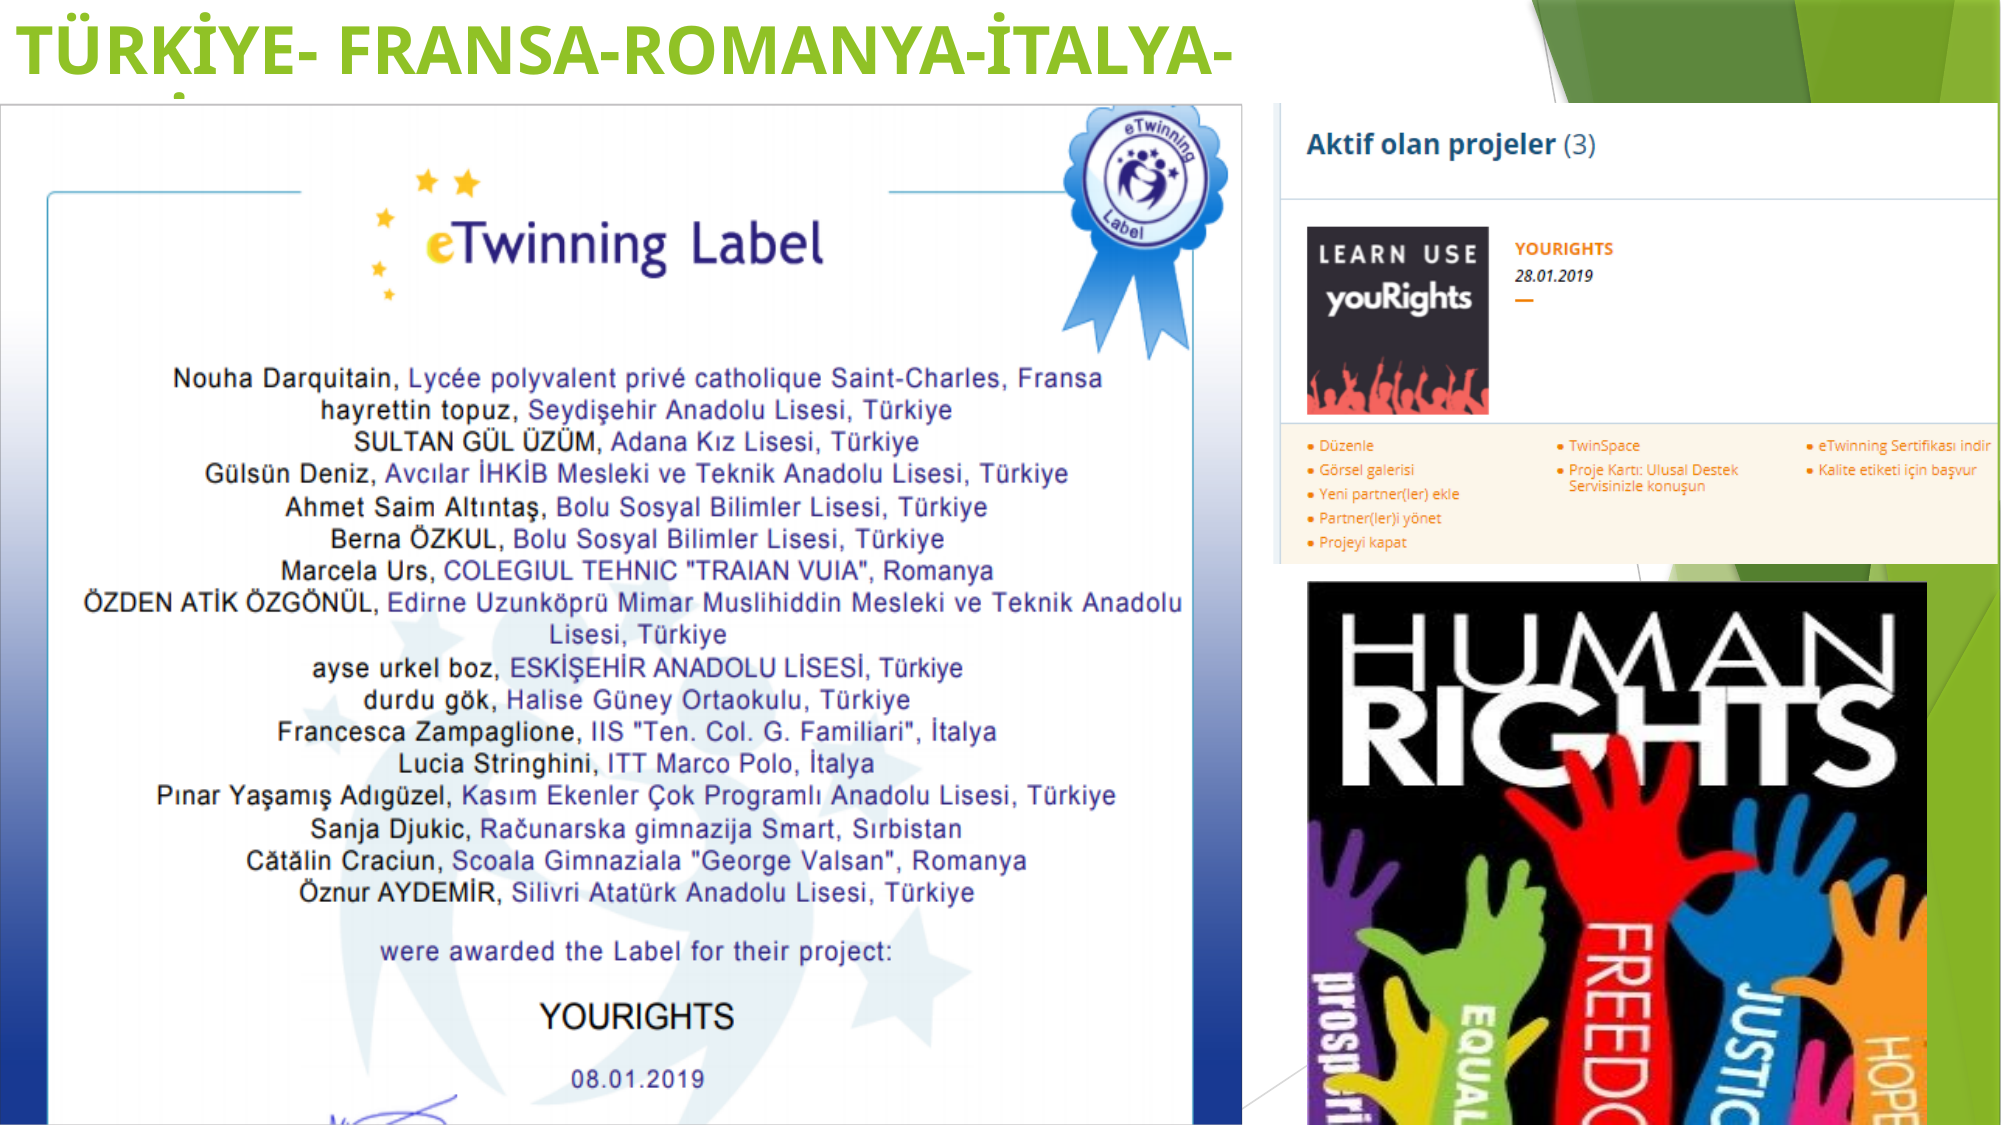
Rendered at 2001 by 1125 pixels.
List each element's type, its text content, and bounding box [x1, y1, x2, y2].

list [0, 99, 1243, 1125]
picture [1272, 102, 1999, 565]
picture [1306, 581, 1928, 1125]
title TÜRKİYE- FRANSA-ROMANYA-İTALYA-SIRBİSTAN- [0, 0, 1594, 234]
